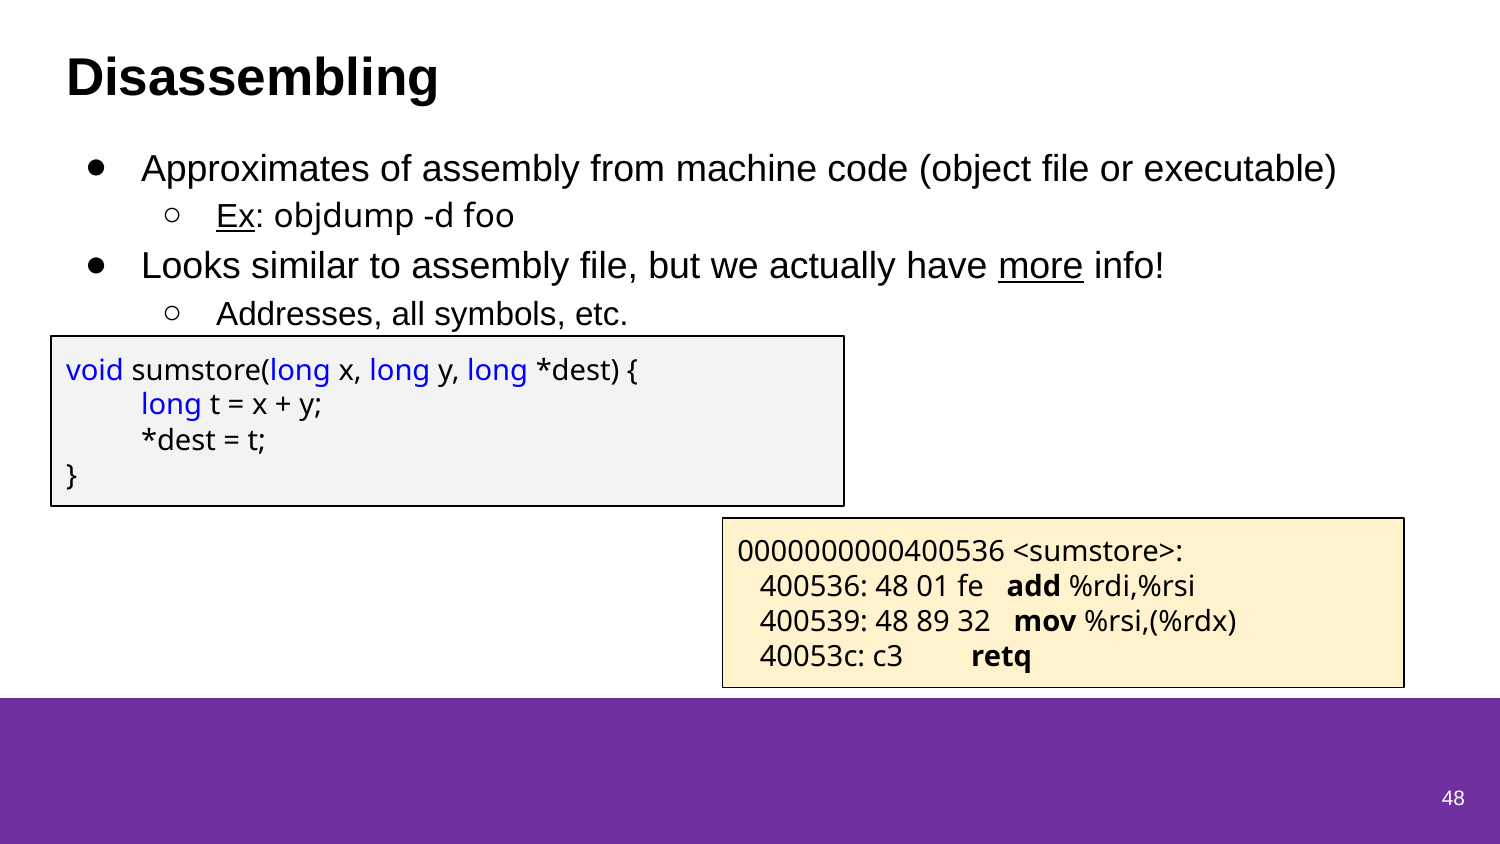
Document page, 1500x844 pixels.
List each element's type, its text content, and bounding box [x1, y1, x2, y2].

list Approximates of assembly from machine code (object file or executable) Ex: objdump -d foo Looks similar to assembly file, but we actually have more info! Addresses, all symbols, etc. [51, 121, 1449, 348]
title Disassembling [51, 27, 1449, 121]
text_box void sumstore(long x, long y, long *dest) { long t = x + y; *dest = t; } [51, 335, 844, 506]
slide_number 48 [1389, 764, 1480, 830]
picture [0, 0, 1500, 698]
text_box 0000000000400536 <sumstore>: 400536: 48 01 fe add %rdi,%rsi 400539: 48 89 32 mov %rsi,(%rdx) 40053c: c3 retq [722, 517, 1404, 688]
